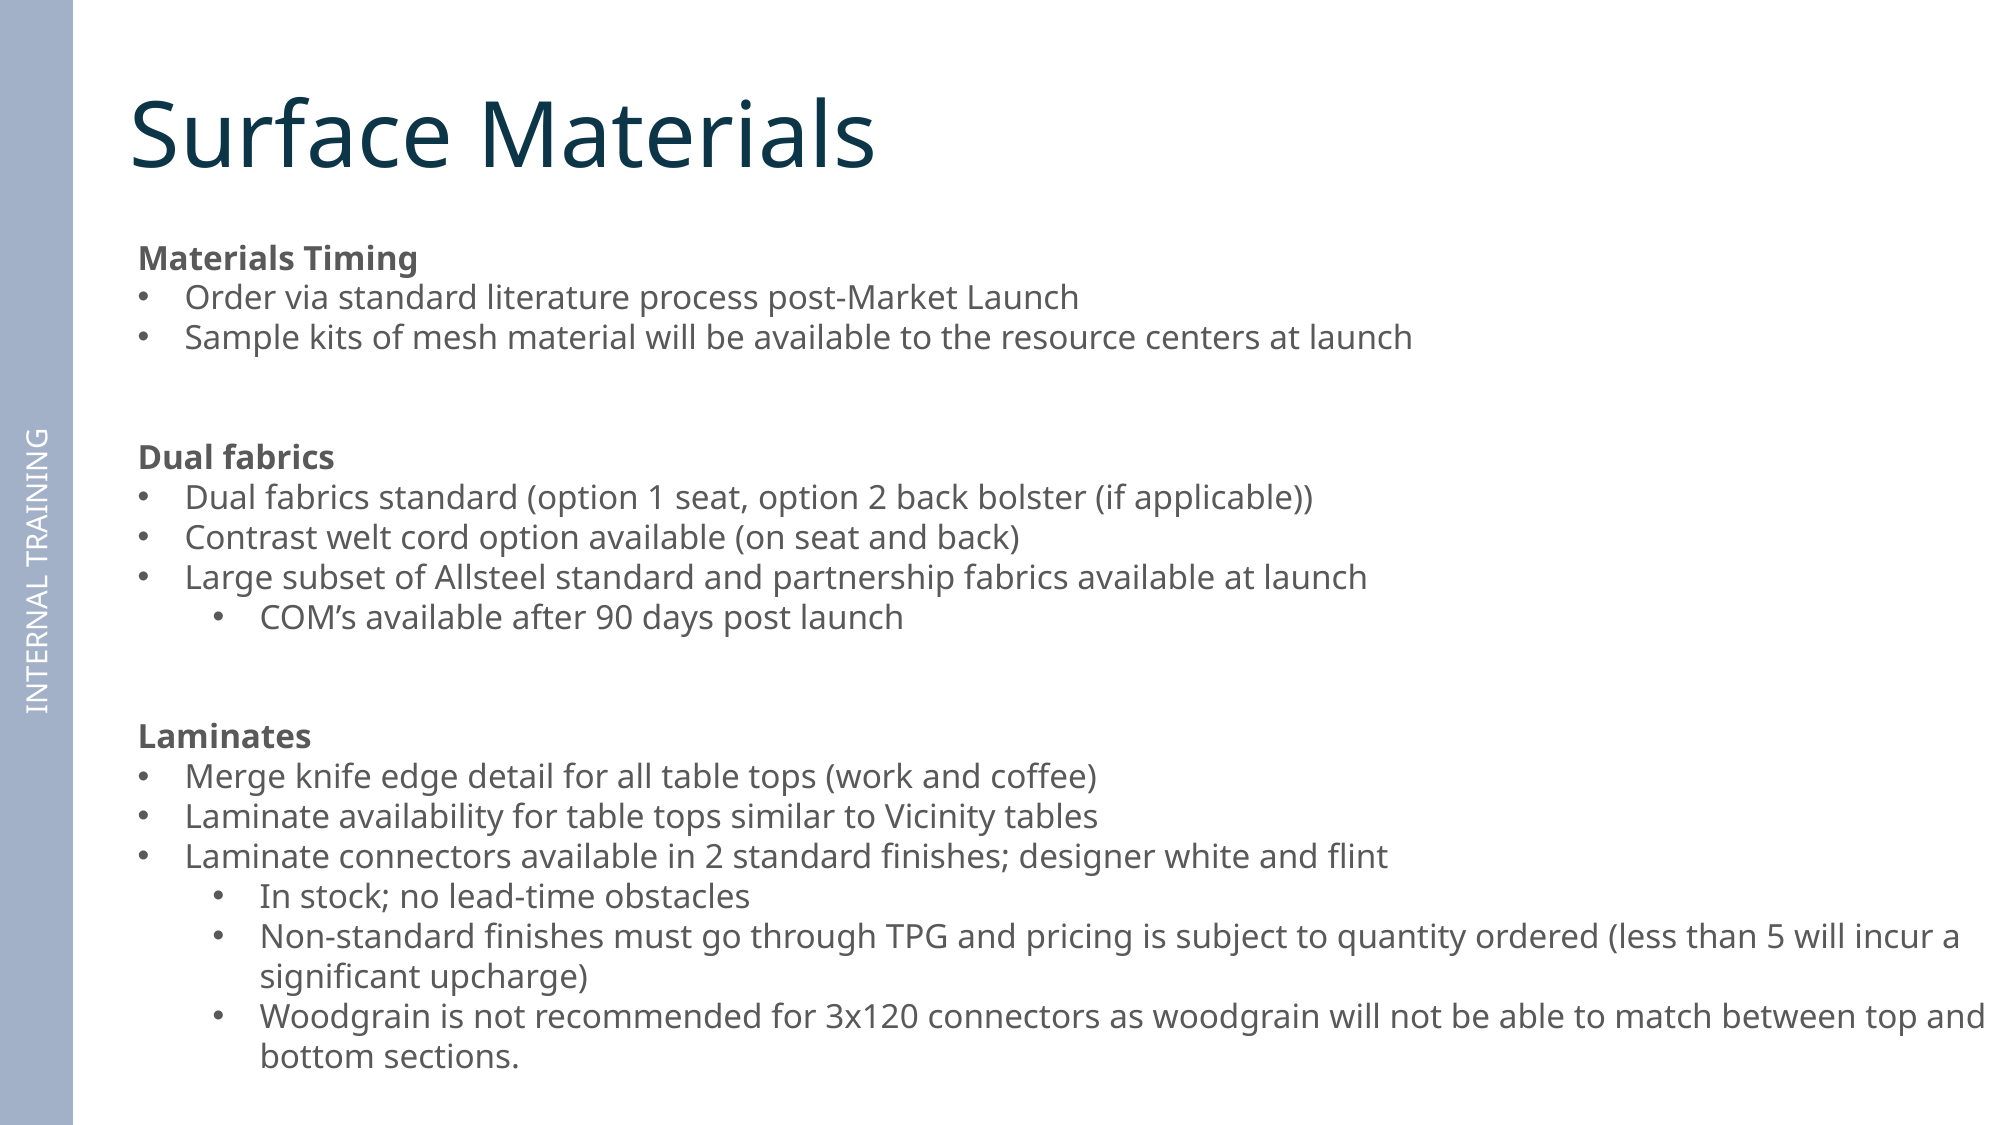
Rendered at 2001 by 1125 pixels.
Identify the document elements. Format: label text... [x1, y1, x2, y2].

text_box Surface Materials [115, 80, 1854, 210]
text_box [0, 0, 73, 1125]
text_box INTERNAL TRAINING [10, 73, 61, 1070]
text_box Materials Timing Order via standard literature process post-Market Launch Sample kits of mesh material will be available to the resource centers at launch Dual fabrics Dual fabrics standard (option 1 seat, option 2 back bolster (if applicable)) Contrast welt cord option available (on seat and back) Large subset of Allsteel standard and partnership fabrics available at launch COM’s available after 90 days post launch Laminates Merge knife edge detail for all table tops (work and coffee) Laminate availability for table tops similar to Vicinity tables Laminate connectors available in 2 standard finishes; designer white and flint In stock; no lead-time obstacles Non-standard finishes must go through TPG and pricing is subject to quantity ordered (less than 5 will incur a significant upcharge) Woodgrain is not recommended for 3x120 connectors as woodgrain will not be able to match between top and bottom sections. [122, 209, 2000, 1083]
